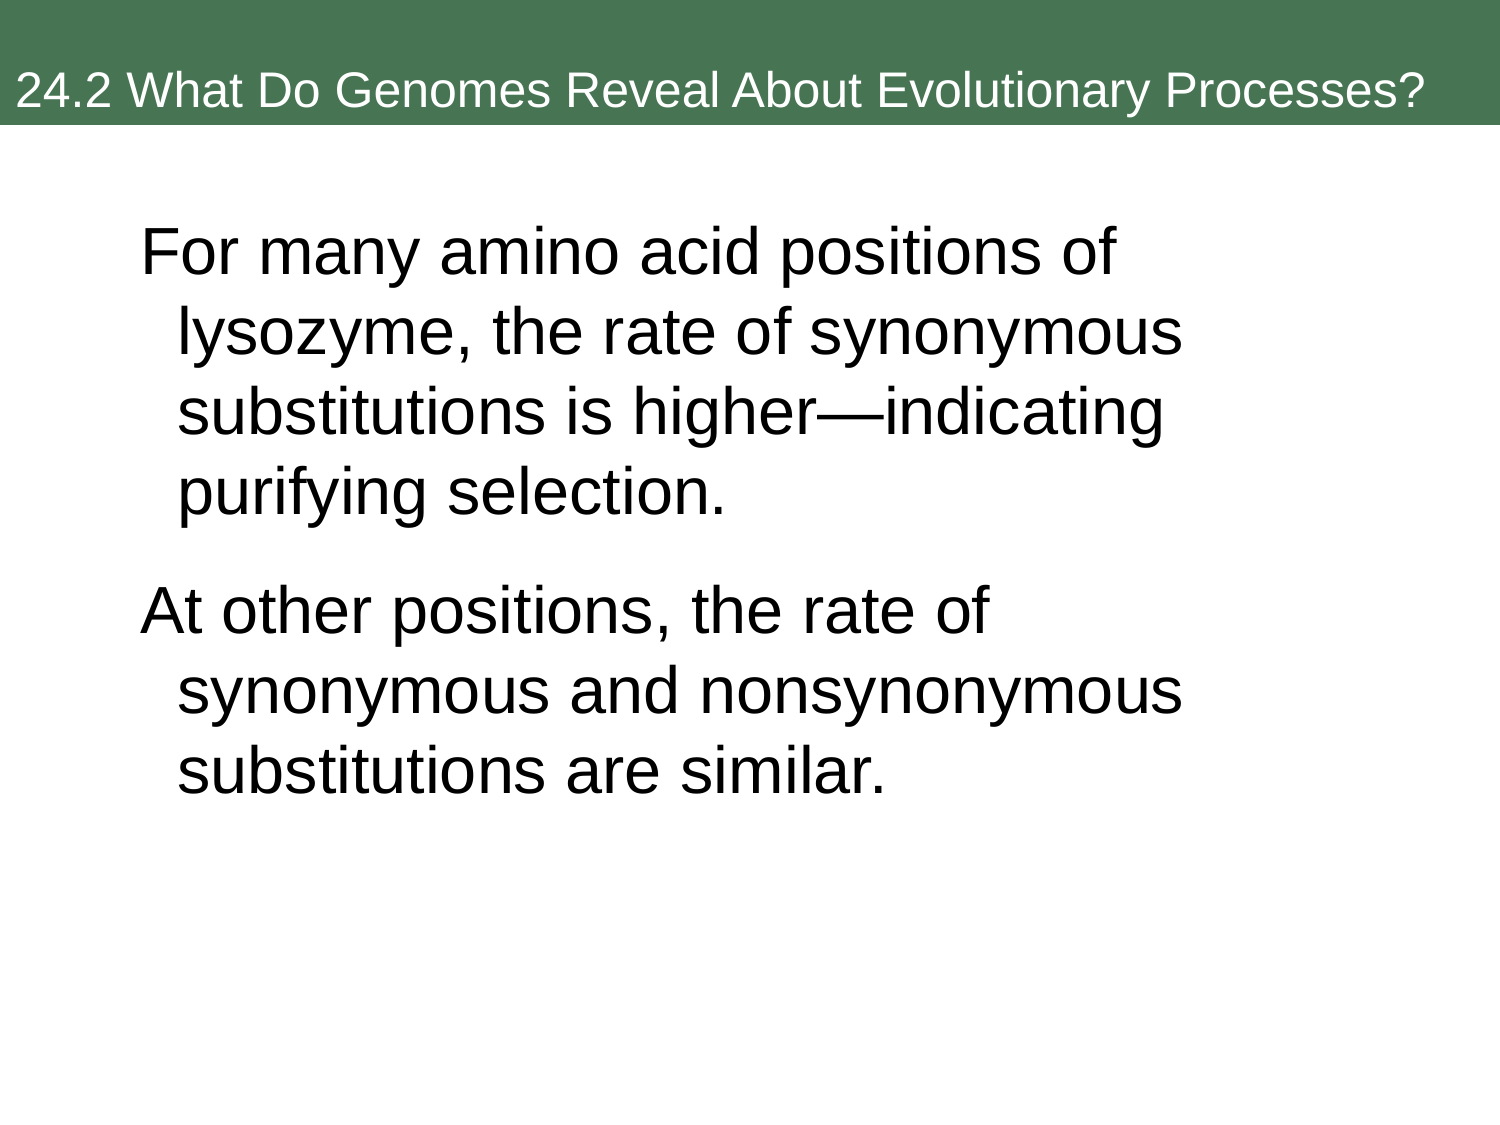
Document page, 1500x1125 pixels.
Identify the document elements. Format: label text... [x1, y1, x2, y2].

title 24.2 What Do Genomes Reveal About Evolutionary Processes? [0, 0, 1500, 126]
list For many amino acid positions of lysozyme, the rate of synonymous substitutions is higher—indicating purifying selection. At other positions, the rate of synonymous and nonsynonymous substitutions are similar. [124, 199, 1382, 1013]
